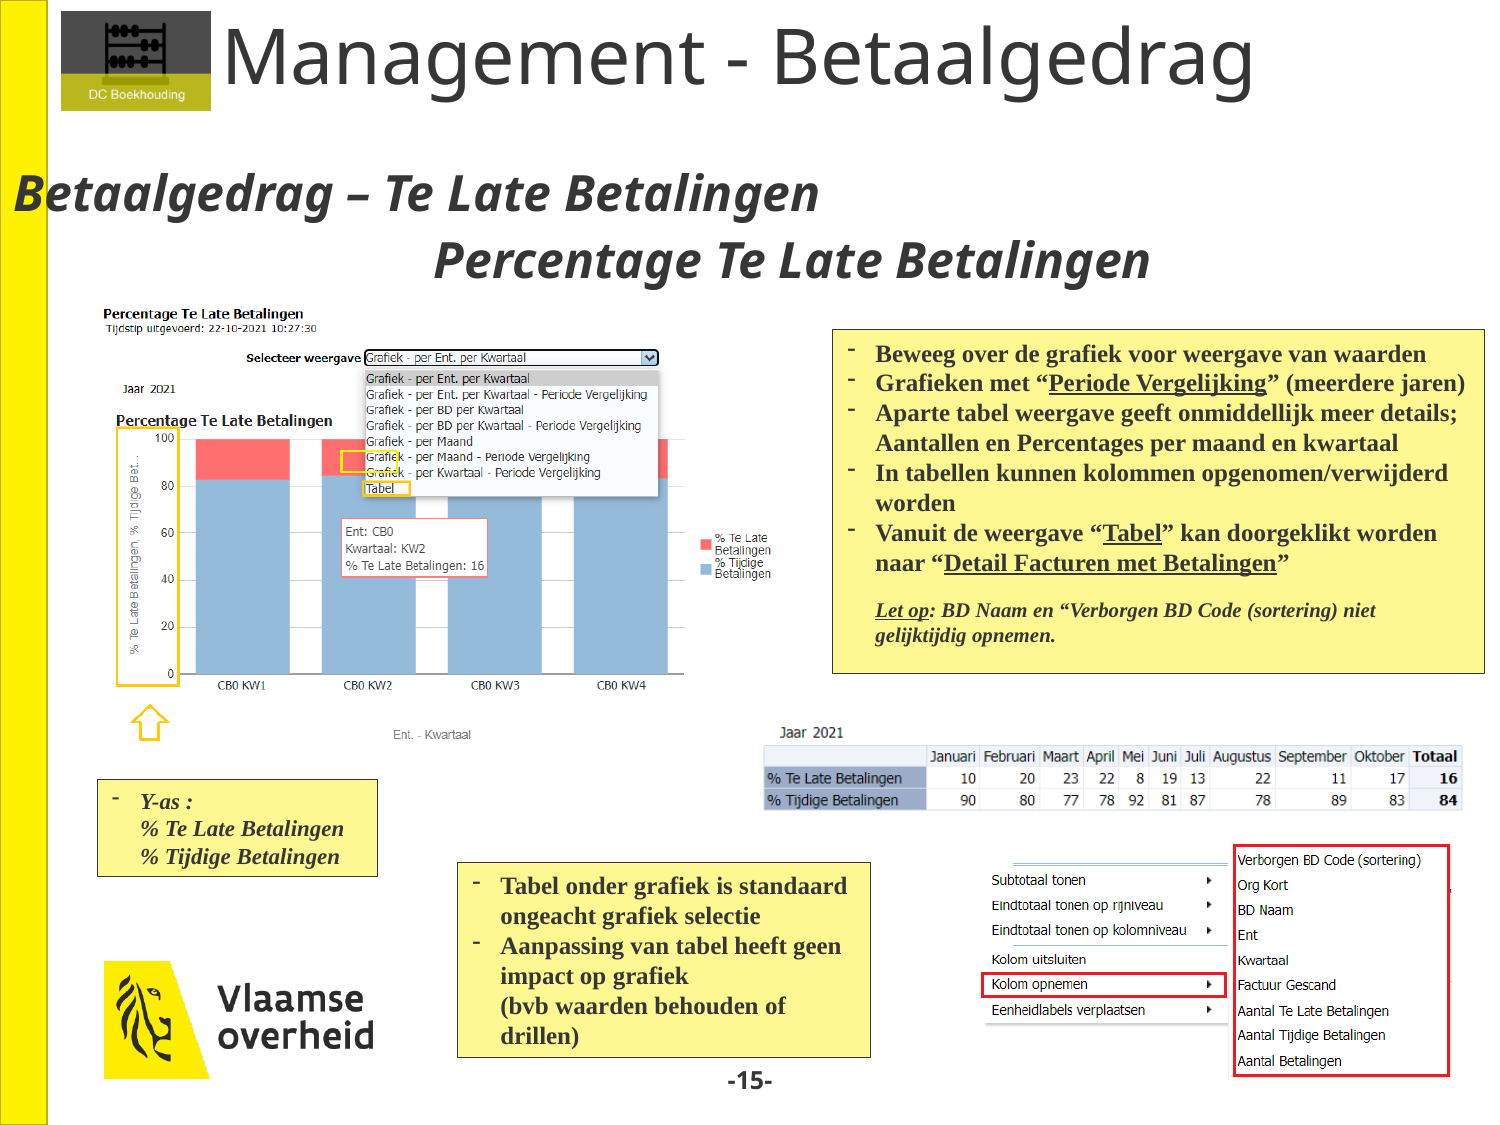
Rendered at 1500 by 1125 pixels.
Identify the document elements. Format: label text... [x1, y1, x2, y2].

picture [96, 305, 1476, 820]
text_box Betaalgedrag – Te Late Betalingen [0, 153, 836, 229]
text_box Percentage Te Late Betalingen [129, 221, 1457, 297]
picture [104, 961, 373, 1079]
text_box Tabel onder grafiek is standaard ongeacht grafiek selectie Aanpassing van tabel heeft geen impact op grafiek (bvb waarden behouden of drillen) [457, 862, 871, 1057]
picture [61, 11, 211, 111]
text_box Y-as : % Te Late Betalingen % Tijdige Betalingen [97, 778, 378, 877]
text_box Beweeg over de grafiek voor weergave van waarden Grafieken met “Periode Vergelijking” (meerdere jaren) Aparte tabel weergave geeft onmiddellijk meer details; Aantallen en Percentages per maand en kwartaal In tabellen kunnen kolommen opgenomen/verwijderd worden Vanuit de weergave “Tabel” kan doorgeklikt worden naar “Detail Facturen met Betalingen” Let op: BD Naam en “Verborgen BD Code (sortering) niet gelijktijdig opnemen. [832, 329, 1485, 674]
title Management - Betaalgedrag [220, 20, 1500, 109]
picture [976, 842, 1453, 1080]
